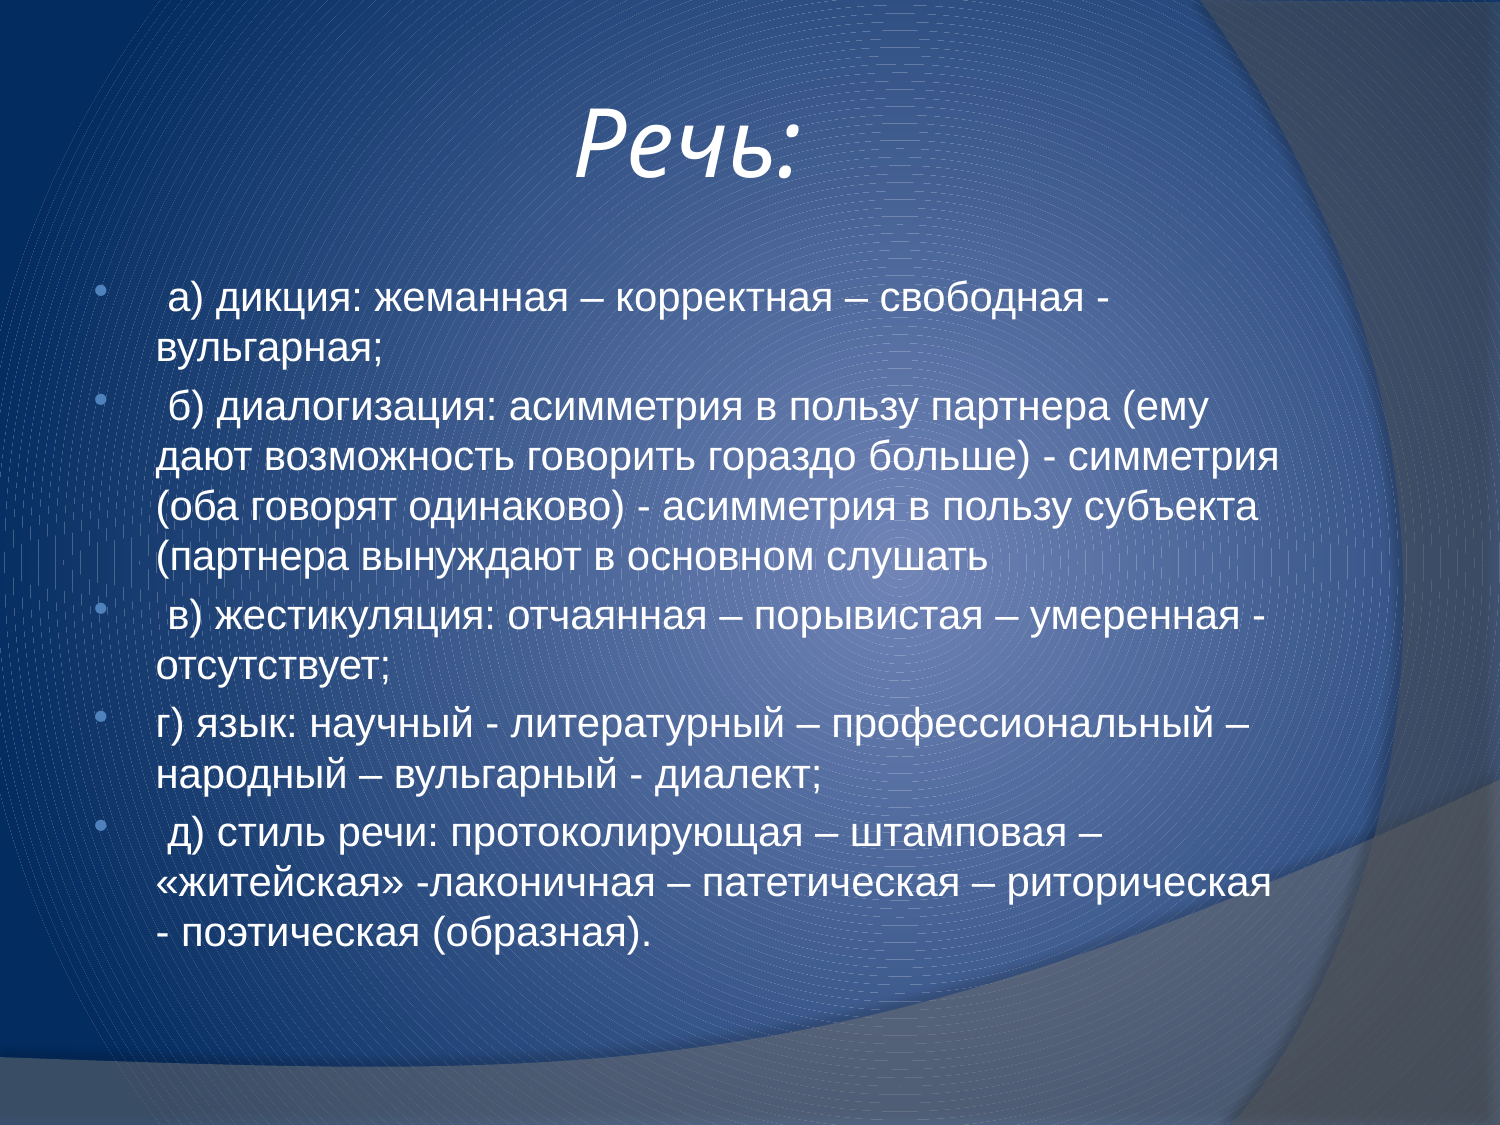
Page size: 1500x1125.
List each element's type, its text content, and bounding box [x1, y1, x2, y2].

list а) дикция: жеманная – корректная – свободная - вульгарная; б) диалогизация: асимметрия в пользу партнера (ему дают возможность говорить гораздо больше) - симметрия (оба говорят одинаково) - асимметрия в пользу субъекта (партнера вынуждают в основном слушать в) жестикуляция: отчаянная – порывистая – умеренная - отсутствует; г) язык: научный - литературный – профессиональный – народный – вульгарный - диалект; д) стиль речи: протоколирующая – штамповая – «житейская» -лаконичная – патетическая – риторическая - поэтическая (образная). [75, 262, 1300, 1005]
title Речь: [75, 45, 1300, 233]
